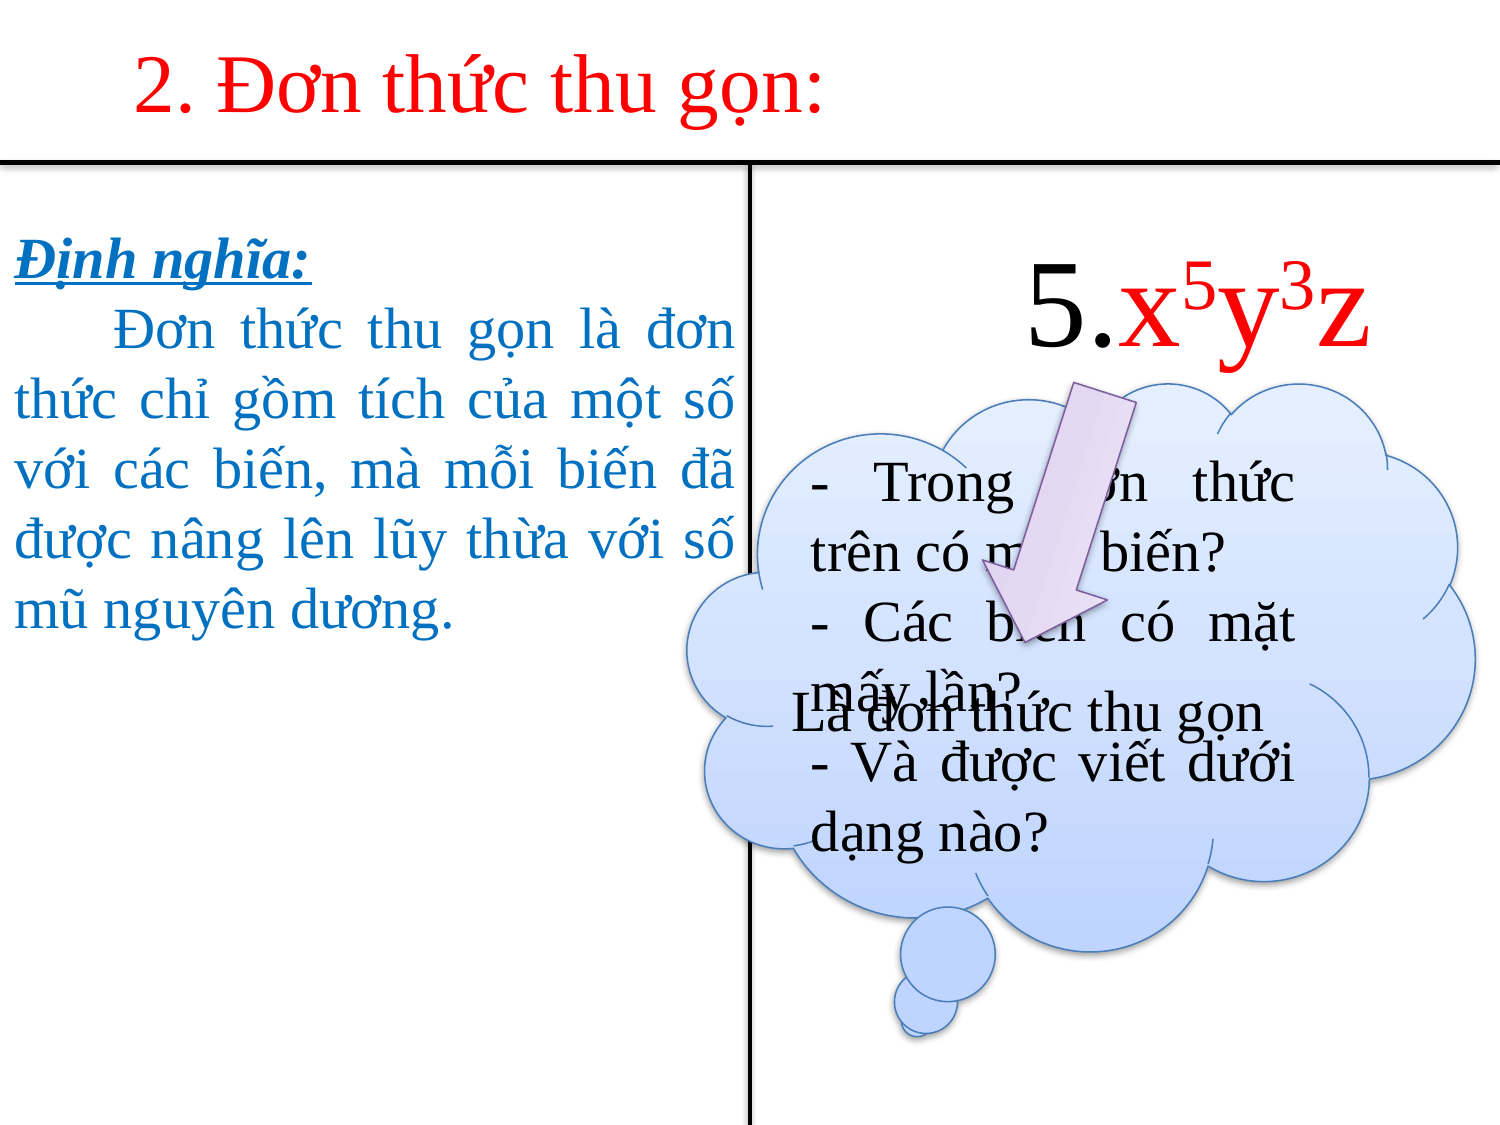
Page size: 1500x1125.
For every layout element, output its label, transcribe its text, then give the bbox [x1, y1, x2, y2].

text_box - Trong đơn thức trên có mấy biến? - Các biến có mặt mấy lần? - Và được viết dưới dạng nào? [686, 648, 745, 840]
text_box Là đơn thức thu gọn [776, 666, 1354, 751]
text_box - Trong đơn thức trên có mấy biến? - Các biến có mặt mấy lần? - Và được viết dưới dạng nào? [754, 383, 1477, 1038]
text_box 2. Đơn thức thu gọn: [118, 21, 842, 137]
text_box [981, 381, 1138, 644]
text_box 5.x5y3z [1010, 214, 1387, 380]
text_box Định nghĩa: Đơn thức thu gọn là đơn thức chỉ gồm tích của một số với các biến, mà mỗi biến đã được nâng lên lũy thừa với số mũ nguyên dương. [0, 212, 745, 648]
